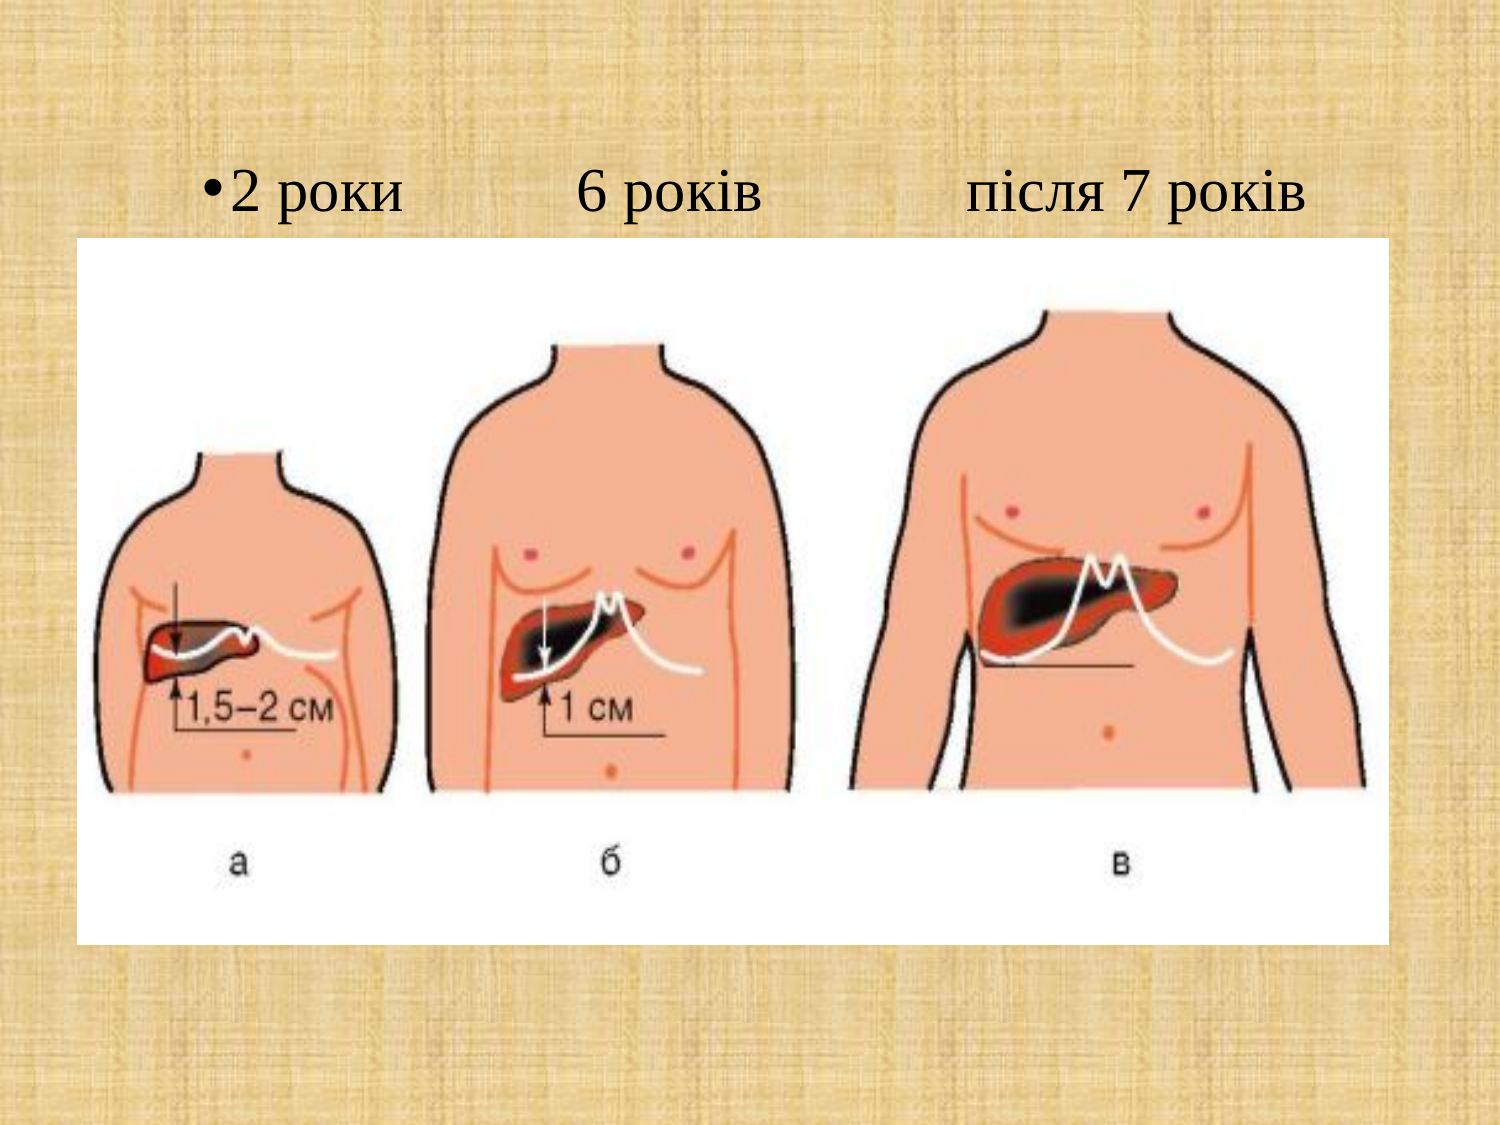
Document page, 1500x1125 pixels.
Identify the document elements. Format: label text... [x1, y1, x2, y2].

picture [0, 0, 1500, 1125]
text_box 2 роки 6 років після 7 років [47, 141, 1465, 213]
